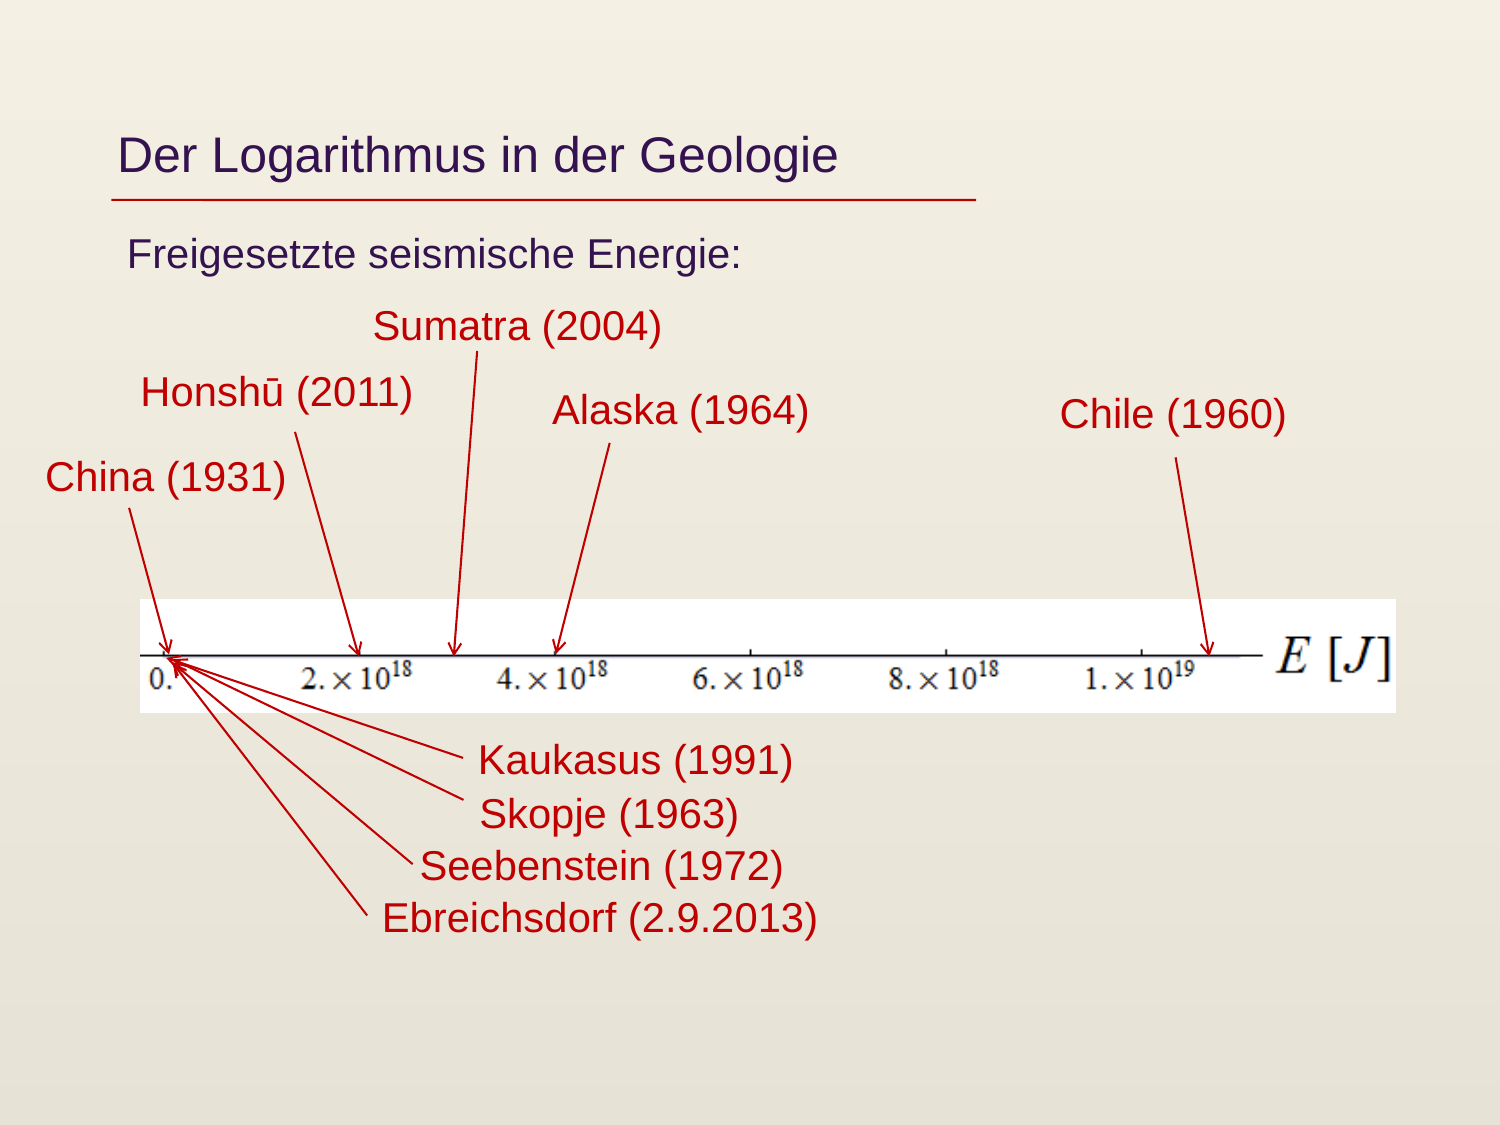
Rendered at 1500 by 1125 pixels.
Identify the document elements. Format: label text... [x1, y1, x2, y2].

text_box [1175, 457, 1210, 657]
picture [140, 599, 294, 714]
text_box Freigesetzte seismische Energie: [112, 219, 1258, 291]
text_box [363, 661, 413, 865]
text_box Chile (1960) [1044, 379, 1303, 445]
text_box Sumatra (2004) [357, 291, 678, 357]
title Der Logarithmus in der Geologie [102, 99, 1238, 205]
text_box Kaukasus (1991) [468, 725, 810, 791]
text_box China (1931) [30, 442, 289, 507]
picture [463, 599, 1396, 714]
text_box Skopje (1963) [464, 779, 755, 831]
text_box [128, 507, 170, 655]
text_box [165, 657, 173, 667]
text_box Ebreichsdorf (2.9.2013) [367, 883, 834, 948]
text_box Alaska (1964) [537, 375, 825, 441]
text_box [172, 663, 366, 917]
picture [360, 599, 453, 657]
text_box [366, 659, 464, 801]
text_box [294, 431, 360, 655]
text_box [555, 442, 610, 655]
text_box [453, 350, 478, 657]
text_box Seebenstein (1972) [404, 831, 800, 883]
text_box Honshū (2011) [125, 357, 429, 423]
